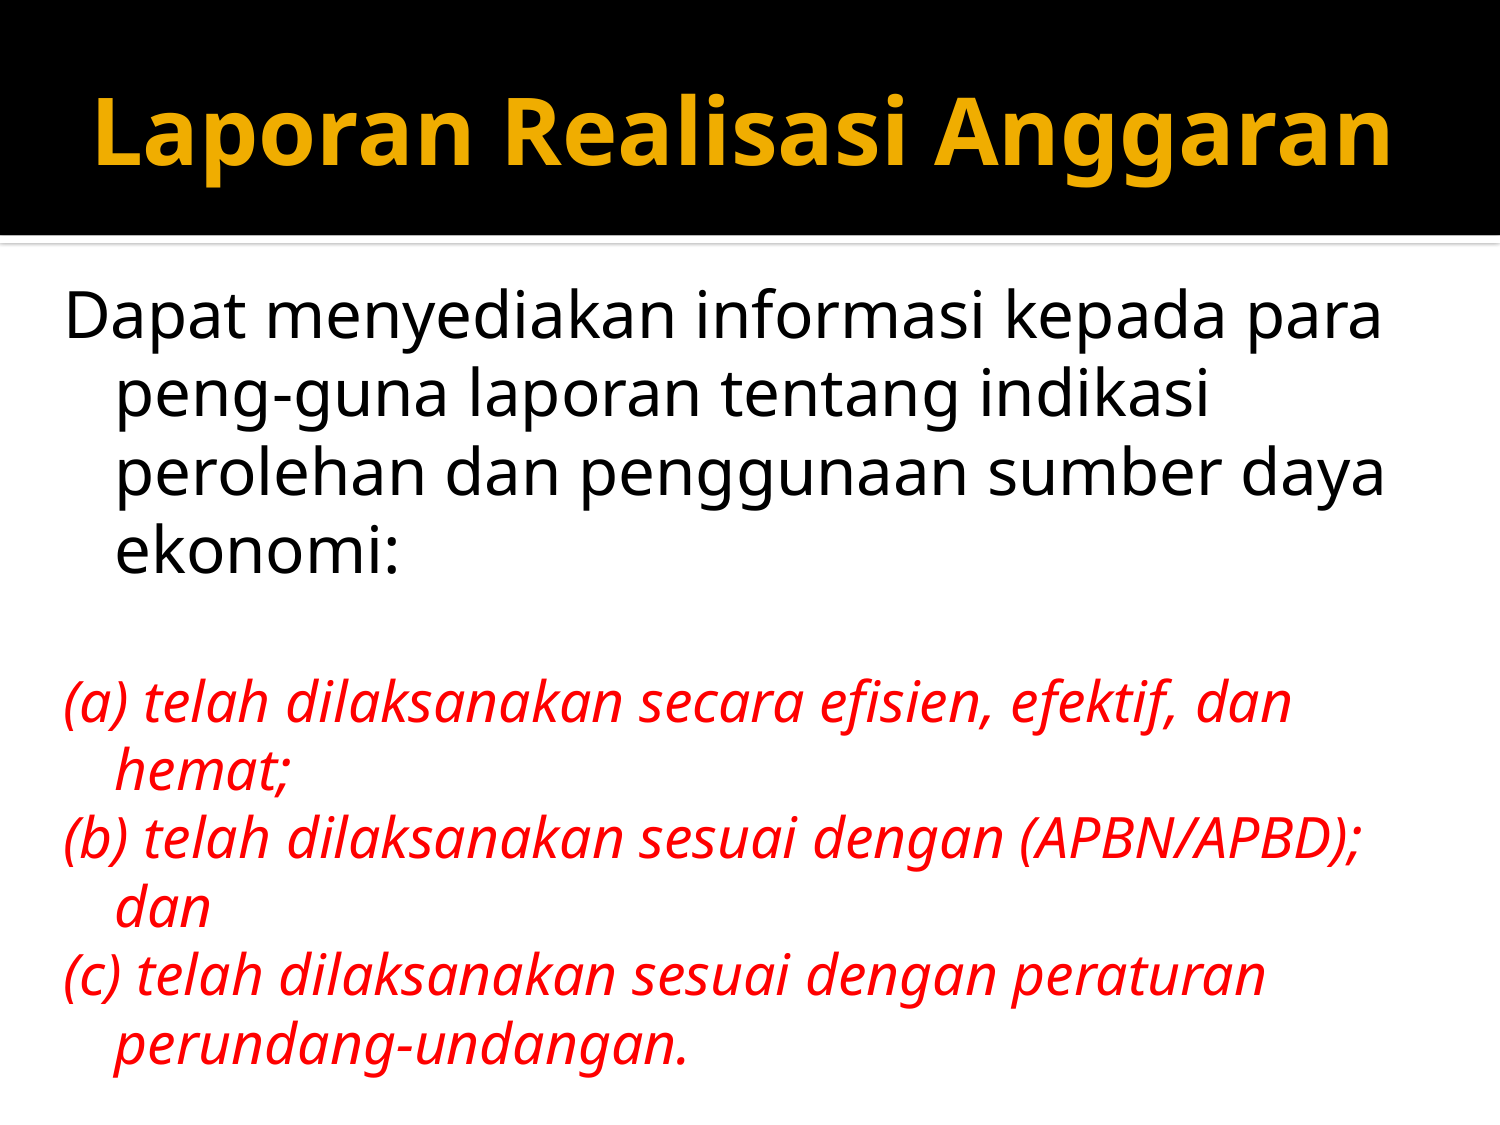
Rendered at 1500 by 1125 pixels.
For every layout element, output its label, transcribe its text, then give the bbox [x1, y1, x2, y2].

title Laporan Realisasi Anggaran [75, 25, 1425, 231]
list Dapat menyediakan informasi kepada para peng-guna laporan tentang indikasi perolehan dan penggunaan sumber daya ekonomi: (a) telah dilaksanakan secara efisien, efektif, dan hemat; (b) telah dilaksanakan sesuai dengan (APBN/APBD); dan (c) telah dilaksanakan sesuai dengan peraturan perundang-undangan. [35, 257, 1465, 1090]
